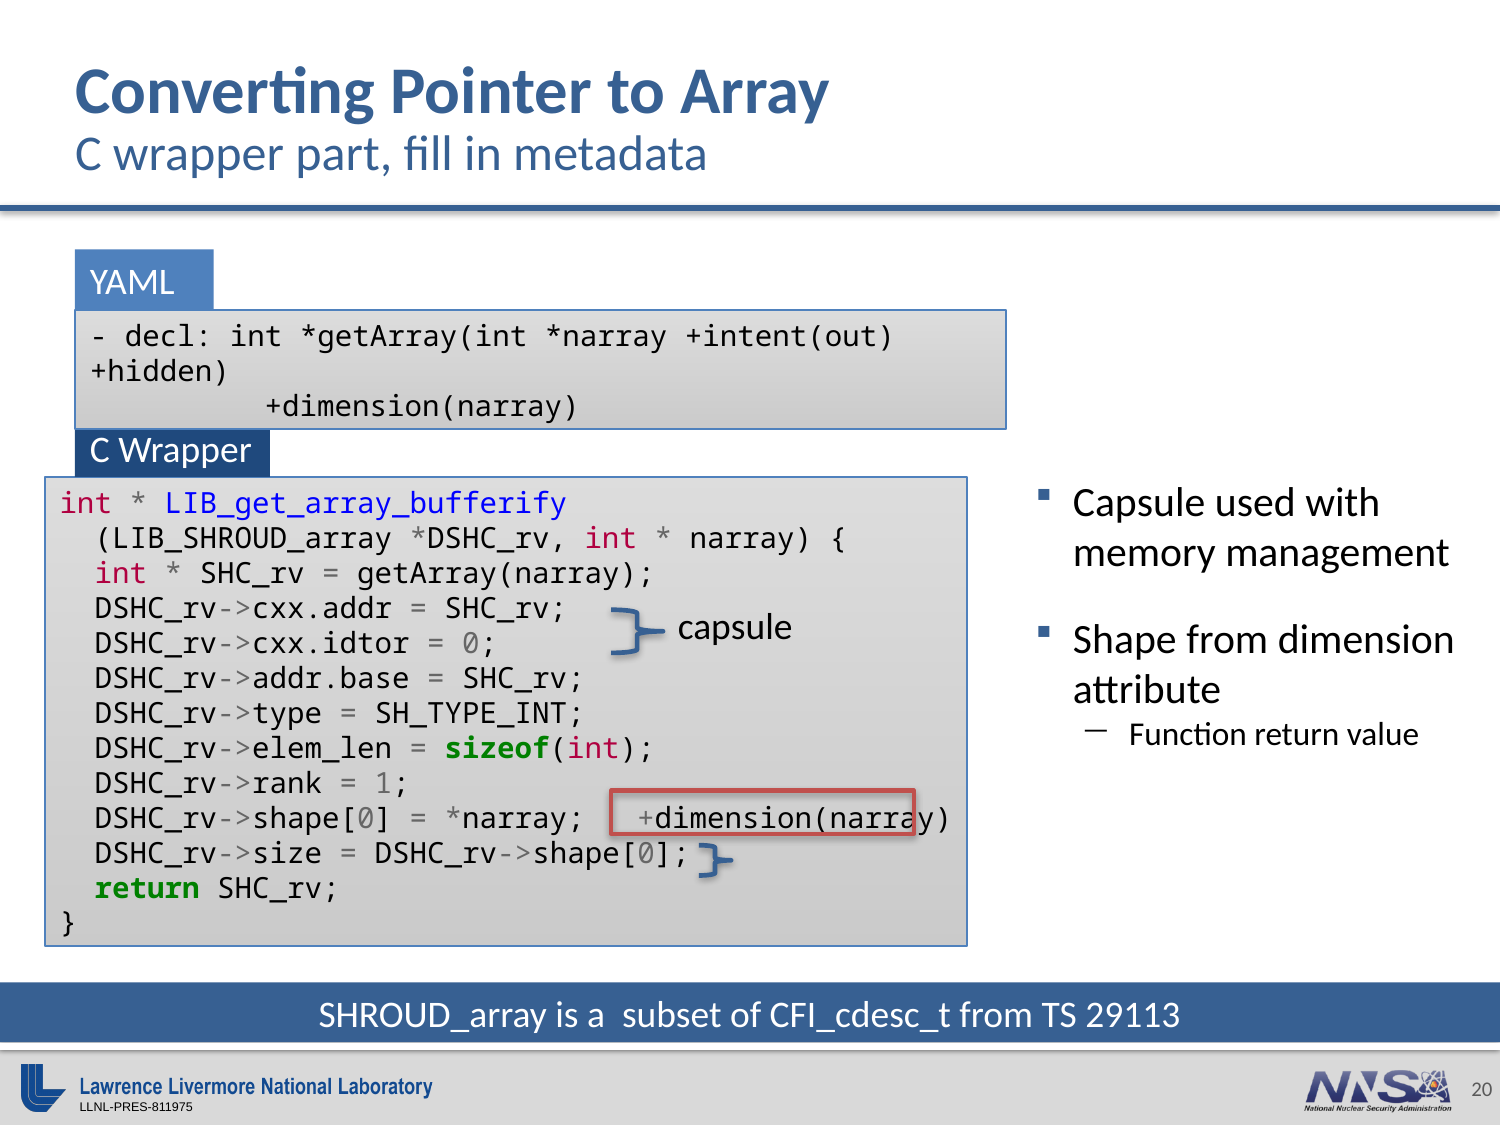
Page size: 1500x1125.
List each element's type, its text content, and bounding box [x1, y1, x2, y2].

picture [21, 1064, 471, 1112]
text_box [74, 249, 1007, 396]
list Capsule used with memory management Shape from dimension attribute Function return value [1048, 474, 1477, 924]
text_box SHROUD_array is a subset of CFI_cdesc_t from TS 29113 [0, 982, 1500, 1043]
title Converting Pointer to Array C wrapper part, fill in metadata [75, 36, 1475, 202]
picture [1297, 1057, 1458, 1119]
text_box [74, 417, 1045, 949]
